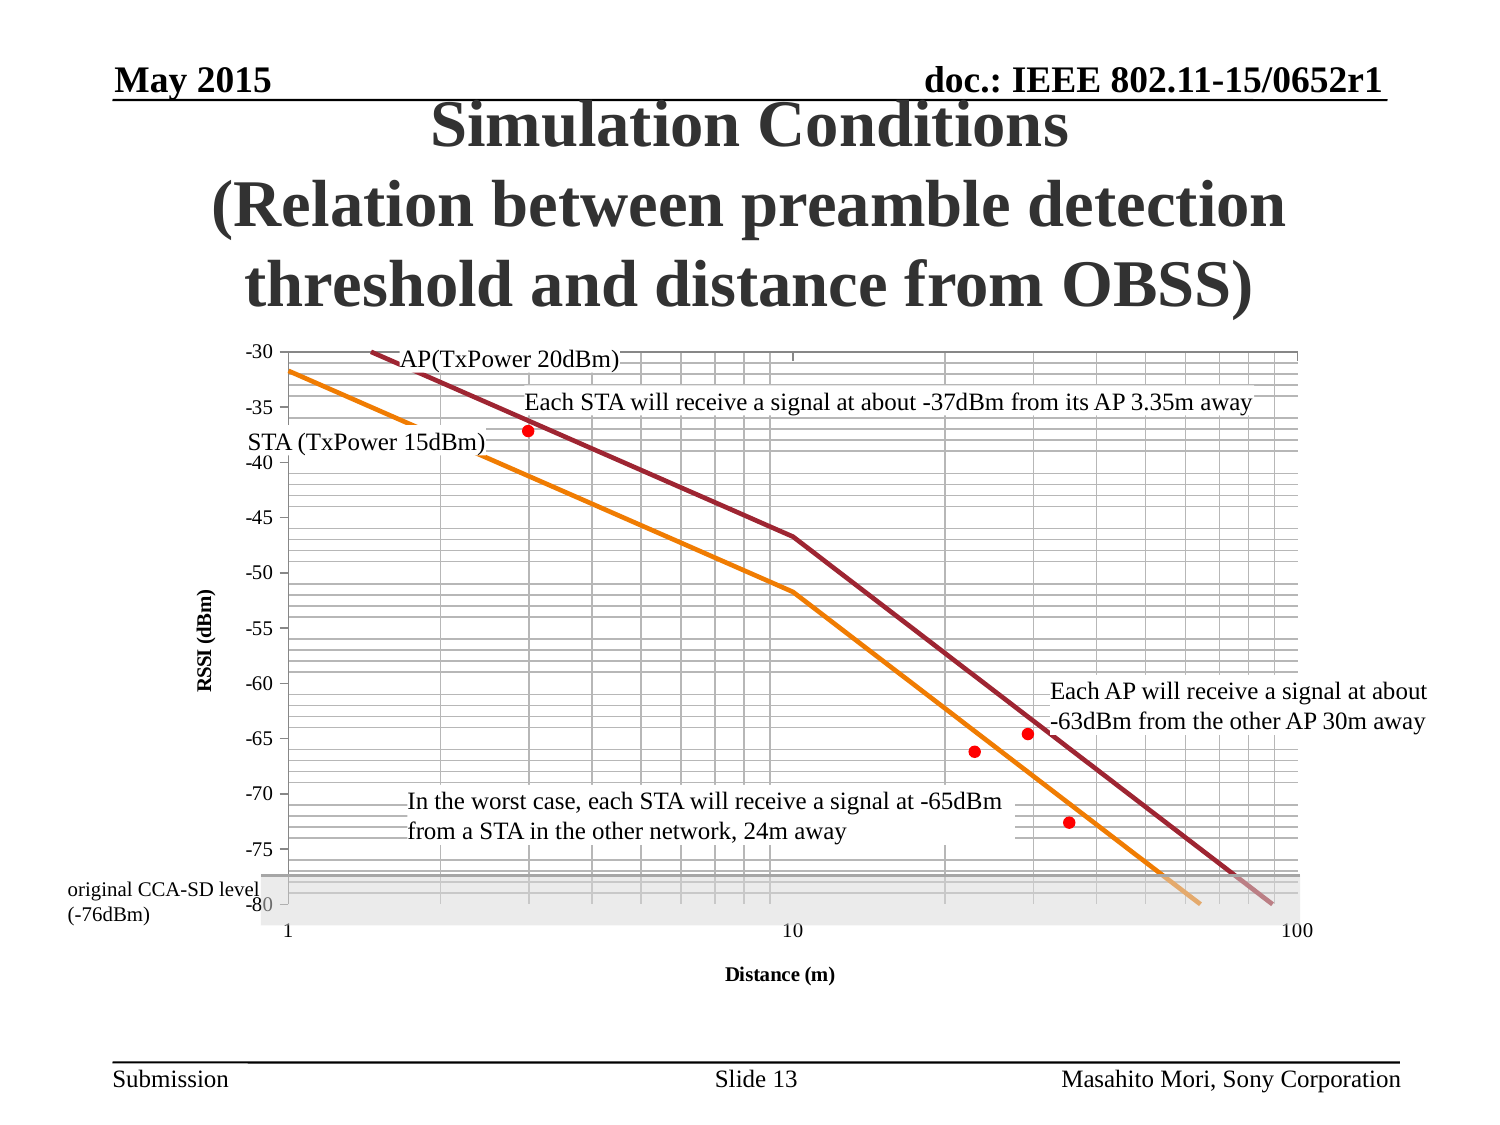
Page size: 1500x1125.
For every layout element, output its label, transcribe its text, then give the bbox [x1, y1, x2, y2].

chart [159, 326, 1338, 1018]
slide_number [114, 54, 274, 101]
title Simulation Conditions (Relation between preamble detection threshold and distance from OBSS) [112, 112, 1388, 288]
footer Masahito Mori, Sony Corporation [1057, 1061, 1402, 1093]
text_box original CCA-SD level (-76dBm) [67, 875, 154, 926]
text_box Each AP will receive a signal at about -63dBm from the other AP 30m away [1341, 674, 1435, 735]
slide_number Slide 13 [712, 1061, 800, 1093]
